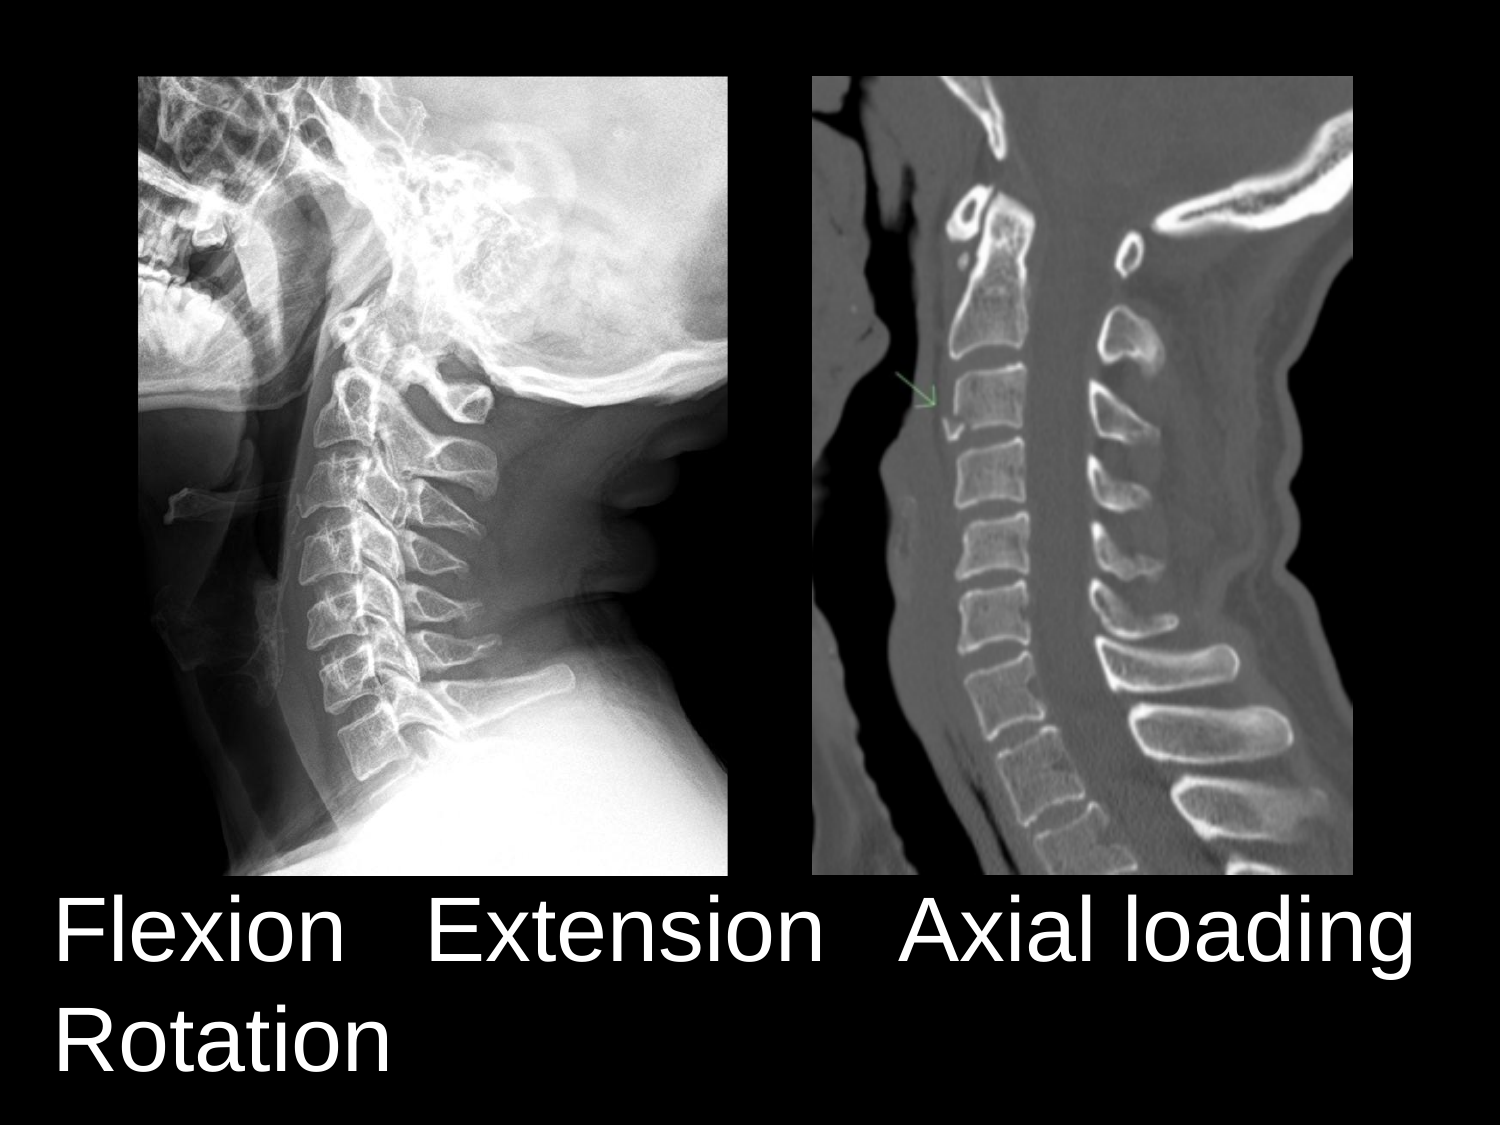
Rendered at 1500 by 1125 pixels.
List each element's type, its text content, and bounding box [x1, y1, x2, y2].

text_box Flexion Extension Axial loading Rotation [37, 862, 1463, 1098]
picture [812, 76, 1353, 876]
picture [137, 76, 728, 876]
